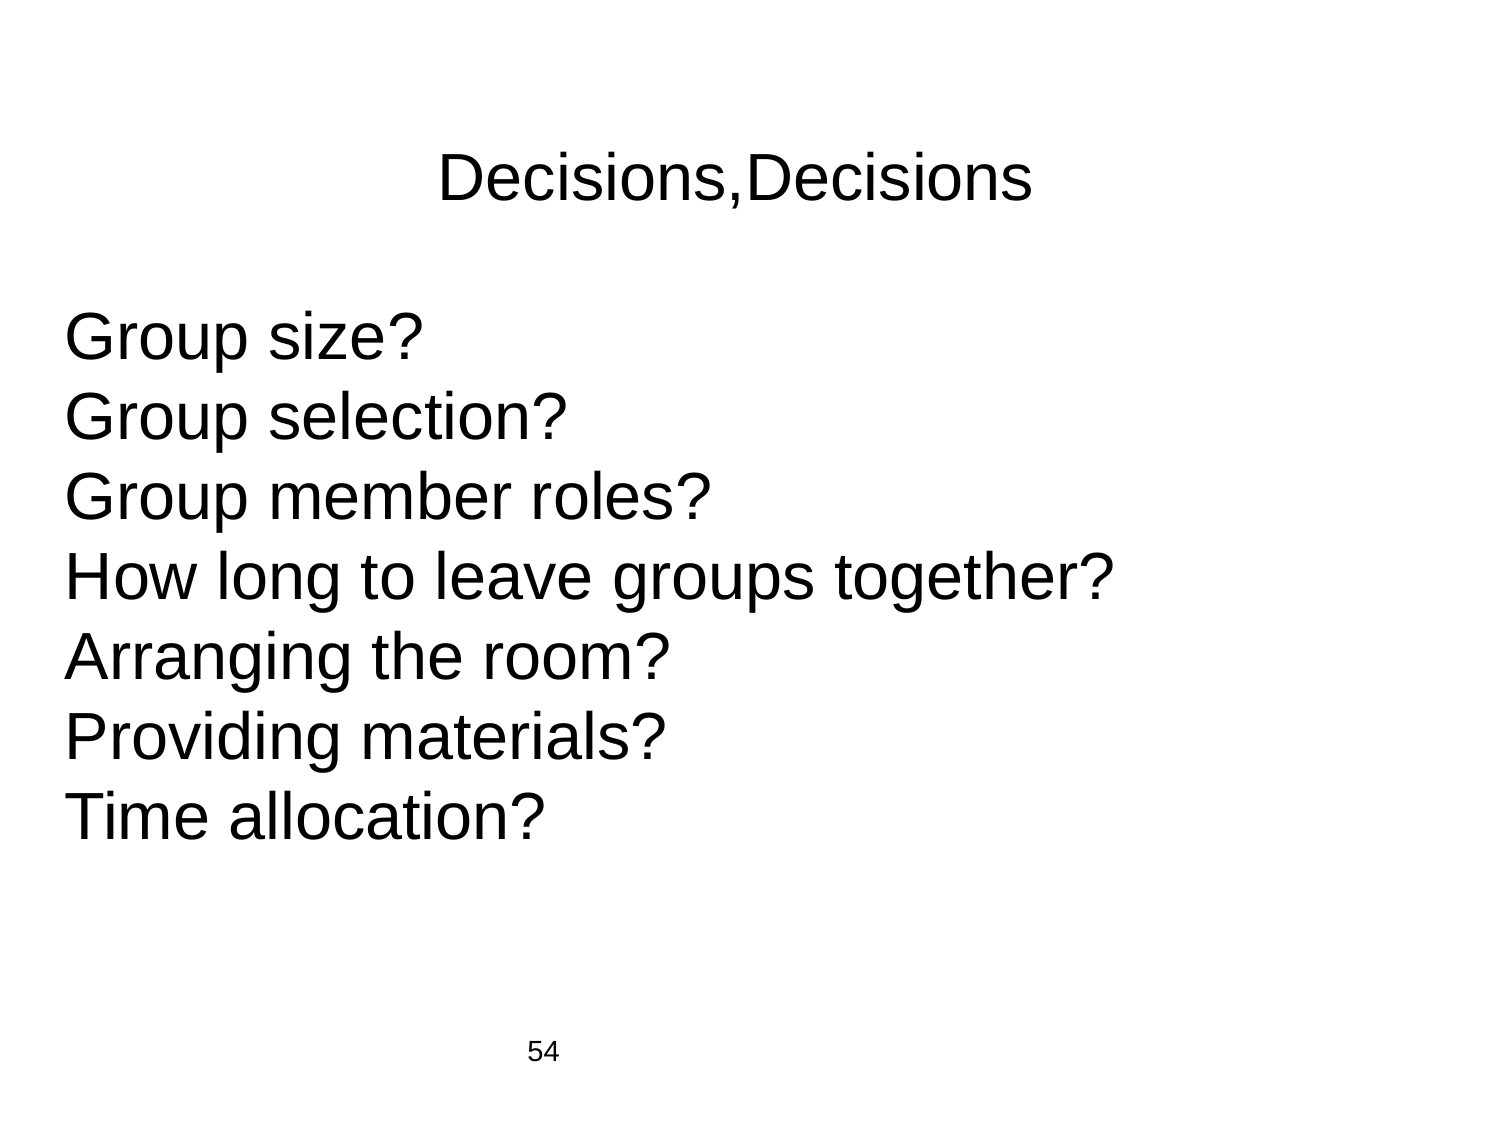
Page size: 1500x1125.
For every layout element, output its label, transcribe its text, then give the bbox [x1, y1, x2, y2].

text_box Decisions,Decisions Group size? Group selection? Group member roles? How long to leave groups together? Arranging the room? Providing materials? Time allocation? [64, 133, 1408, 853]
footer 54 [512, 1024, 988, 1101]
